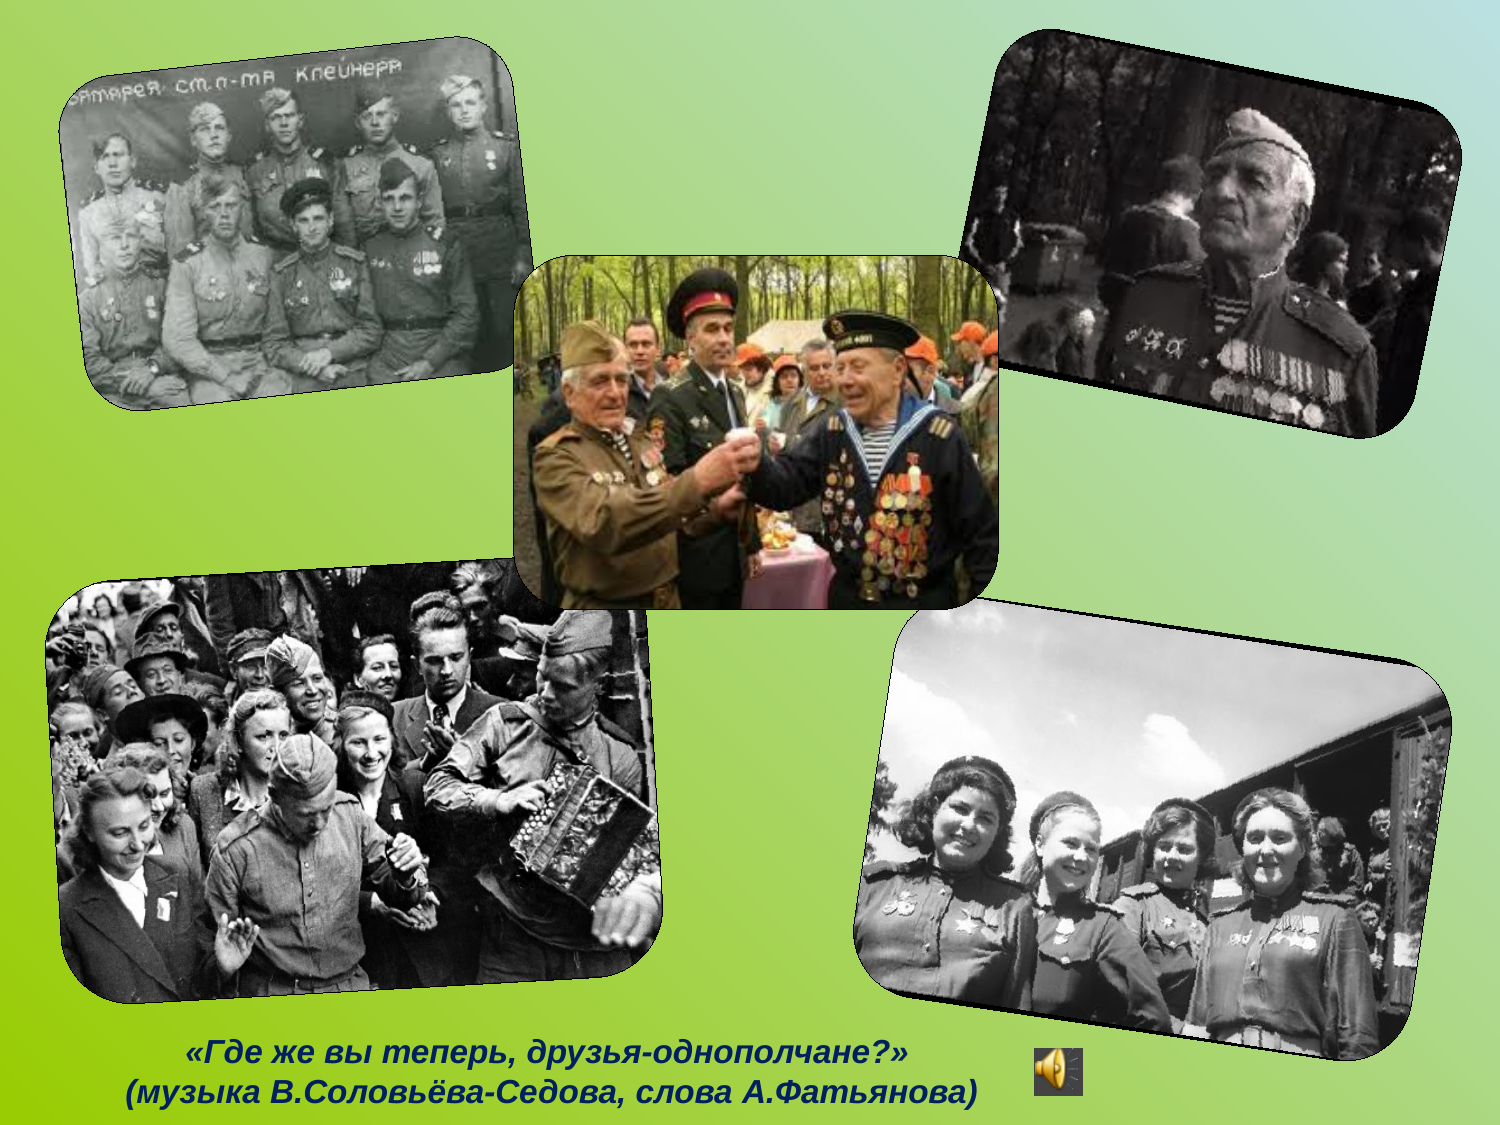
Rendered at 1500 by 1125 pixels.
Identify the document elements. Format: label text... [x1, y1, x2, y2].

picture [1033, 1046, 1084, 1098]
picture [45, 29, 1461, 1060]
text_box «Где же вы теперь, друзья-однополчане?» (музыка В.Соловьёва-Седова, слова А.Фатьянова) [110, 1023, 994, 1118]
